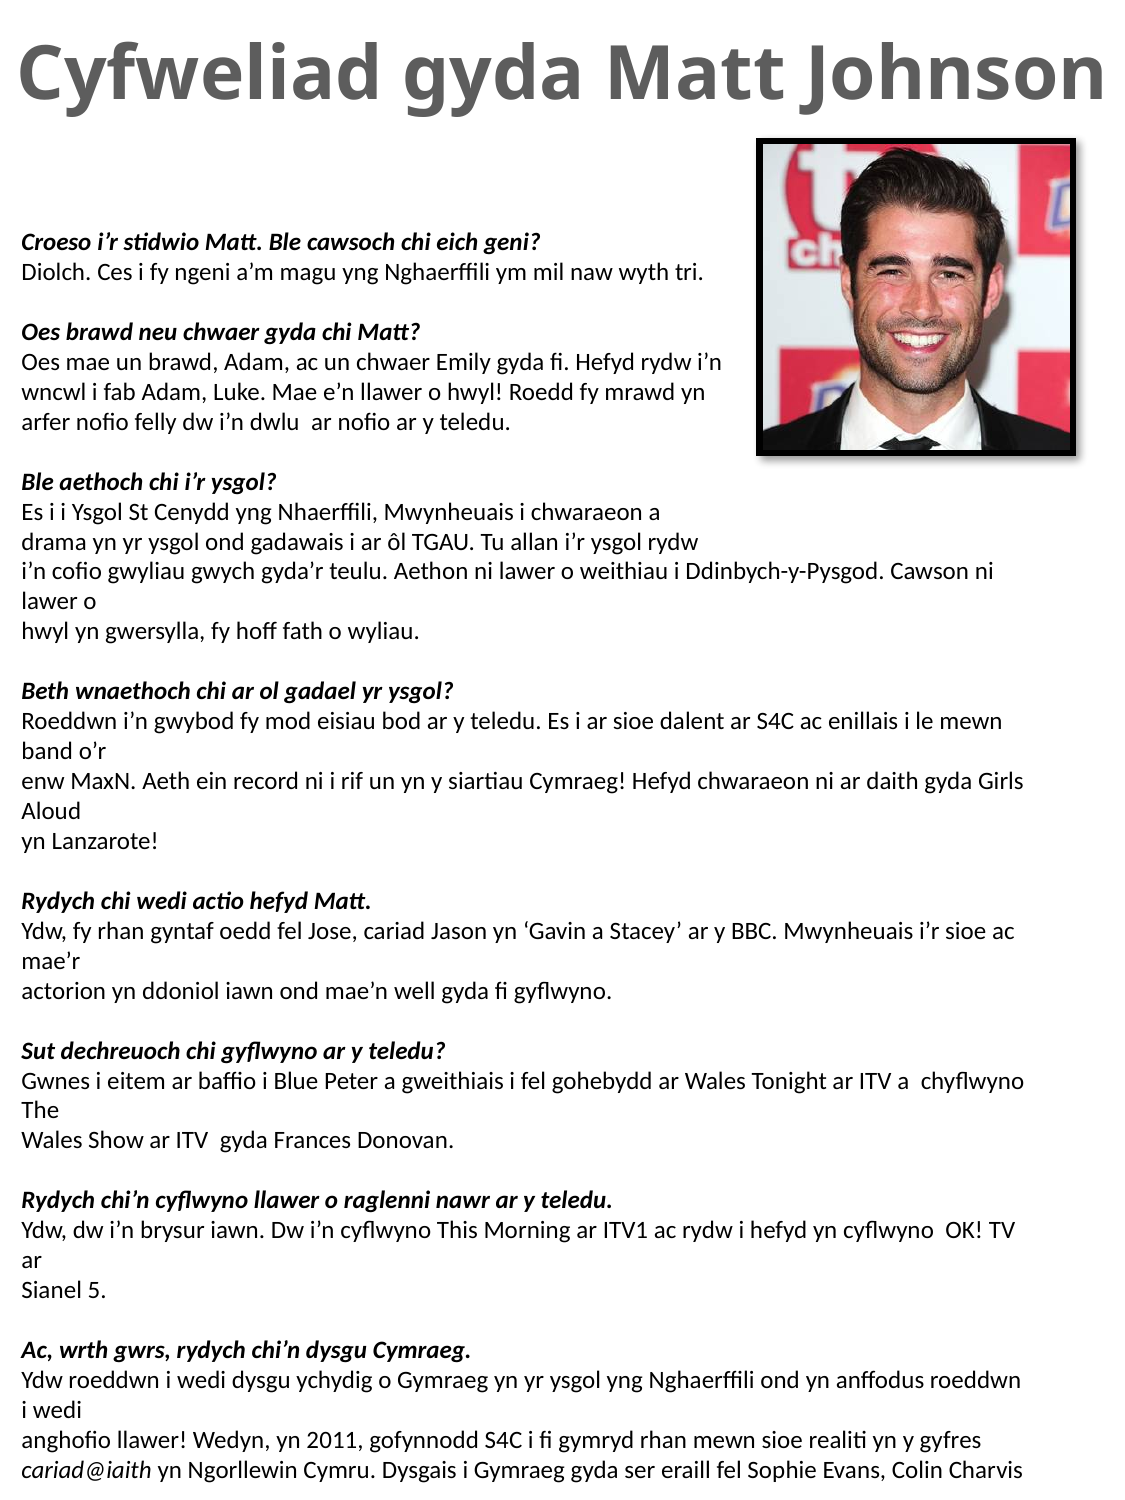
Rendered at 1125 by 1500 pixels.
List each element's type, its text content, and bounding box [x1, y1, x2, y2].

picture [762, 143, 1070, 451]
text_box Cyfweliad gyda Matt Johnson [1, 17, 1124, 123]
text_box Croeso i’r stidwio Matt. Ble cawsoch chi eich geni? Diolch. Ces i fy ngeni a’m magu yng Nghaerffili ym mil naw wyth tri. Oes brawd neu chwaer gyda chi Matt? Oes mae un brawd, Adam, ac un chwaer Emily gyda fi. Hefyd rydw i’n wncwl i fab Adam, Luke. Mae e’n llawer o hwyl! Roedd fy mrawd yn arfer nofio felly dw i’n dwlu ar nofio ar y teledu. Ble aethoch chi i’r ysgol? Es i i Ysgol St Cenydd yng Nhaerffili, Mwynheuais i chwaraeon a drama yn yr ysgol ond gadawais i ar ôl TGAU. Tu allan i’r ysgol rydw i’n cofio gwyliau gwych gyda’r teulu. Aethon ni lawer o weithiau i Ddinbych-y-Pysgod. Cawson ni lawer o hwyl yn gwersylla, fy hoff fath o wyliau. Beth wnaethoch chi ar ol gadael yr ysgol? Roeddwn i’n gwybod fy mod eisiau bod ar y teledu. Es i ar sioe dalent ar S4C ac enillais i le mewn band o’r enw MaxN. Aeth ein record ni i rif un yn y siartiau Cymraeg! Hefyd chwaraeon ni ar daith gyda Girls Aloud yn Lanzarote! Rydych chi wedi actio hefyd Matt. Ydw, fy rhan gyntaf oedd fel Jose, cariad Jason yn ‘Gavin a Stacey’ ar y BBC. Mwynheuais i’r sioe ac mae’r actorion yn ddoniol iawn ond mae’n well gyda fi gyflwyno. Sut dechreuoch chi gyflwyno ar y teledu? Gwnes i eitem ar baffio i Blue Peter a gweithiais i fel gohebydd ar Wales Tonight ar ITV a chyflwyno The Wales Show ar ITV gyda Frances Donovan. Rydych chi’n cyflwyno llawer o raglenni nawr ar y teledu. Ydw, dw i’n brysur iawn. Dw i’n cyflwyno This Morning ar ITV1 ac rydw i hefyd yn cyflwyno OK! TV ar Sianel 5. Ac, wrth gwrs, rydych chi’n dysgu Cymraeg. Ydw roeddwn i wedi dysgu ychydig o Gymraeg yn yr ysgol yng Nghaerffili ond yn anffodus roeddwn i wedi anghofio llawer! Wedyn, yn 2011, gofynnodd S4C i fi gymryd rhan mewn sioe realiti yn y gyfres cariad@iaith yn Ngorllewin Cymru. Dysgais i Gymraeg gyda ser eraill fel Sophie Evans, Colin Charvis [6, 218, 1044, 1500]
